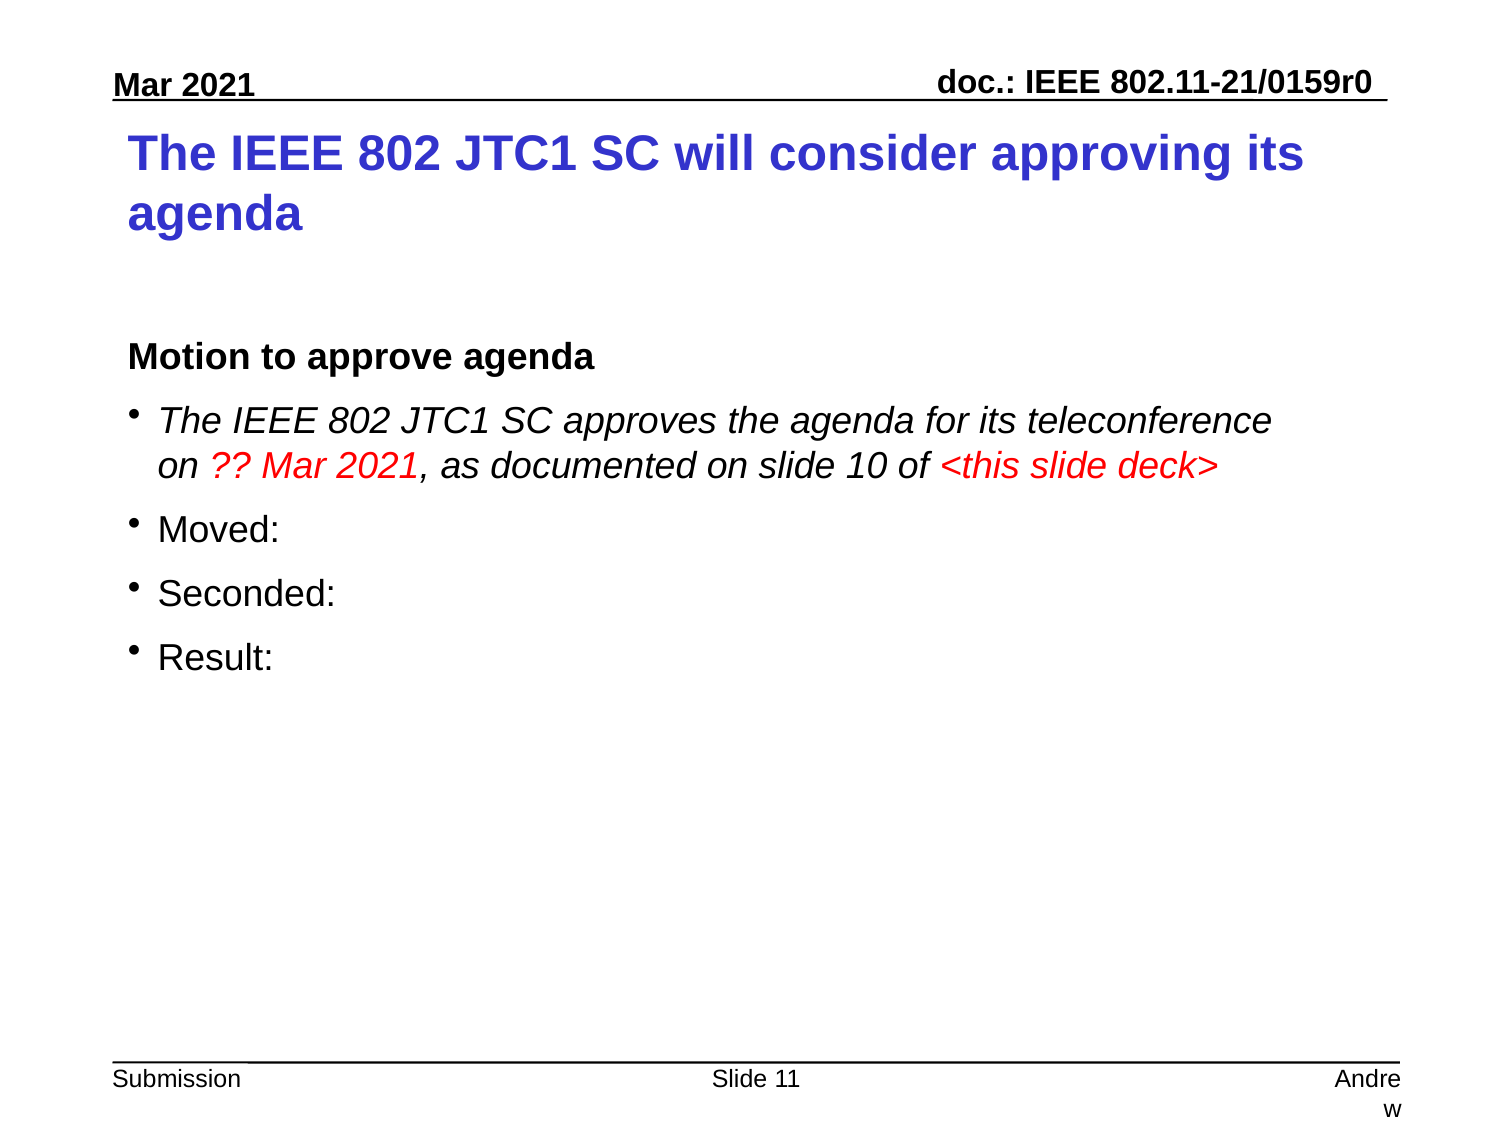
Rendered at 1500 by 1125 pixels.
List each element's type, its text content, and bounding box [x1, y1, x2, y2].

list Motion to approve agenda The IEEE 802 JTC1 SC approves the agenda for its teleconference on ?? Mar 2021, as documented on slide 10 of <this slide deck> Moved: Seconded: Result: [112, 324, 1388, 1000]
title The IEEE 802 JTC1 SC will consider approving its agenda [112, 112, 1388, 288]
slide_number Slide 11 [709, 1061, 803, 1093]
footer Andrew Myles, Cisco [1320, 1061, 1402, 1093]
